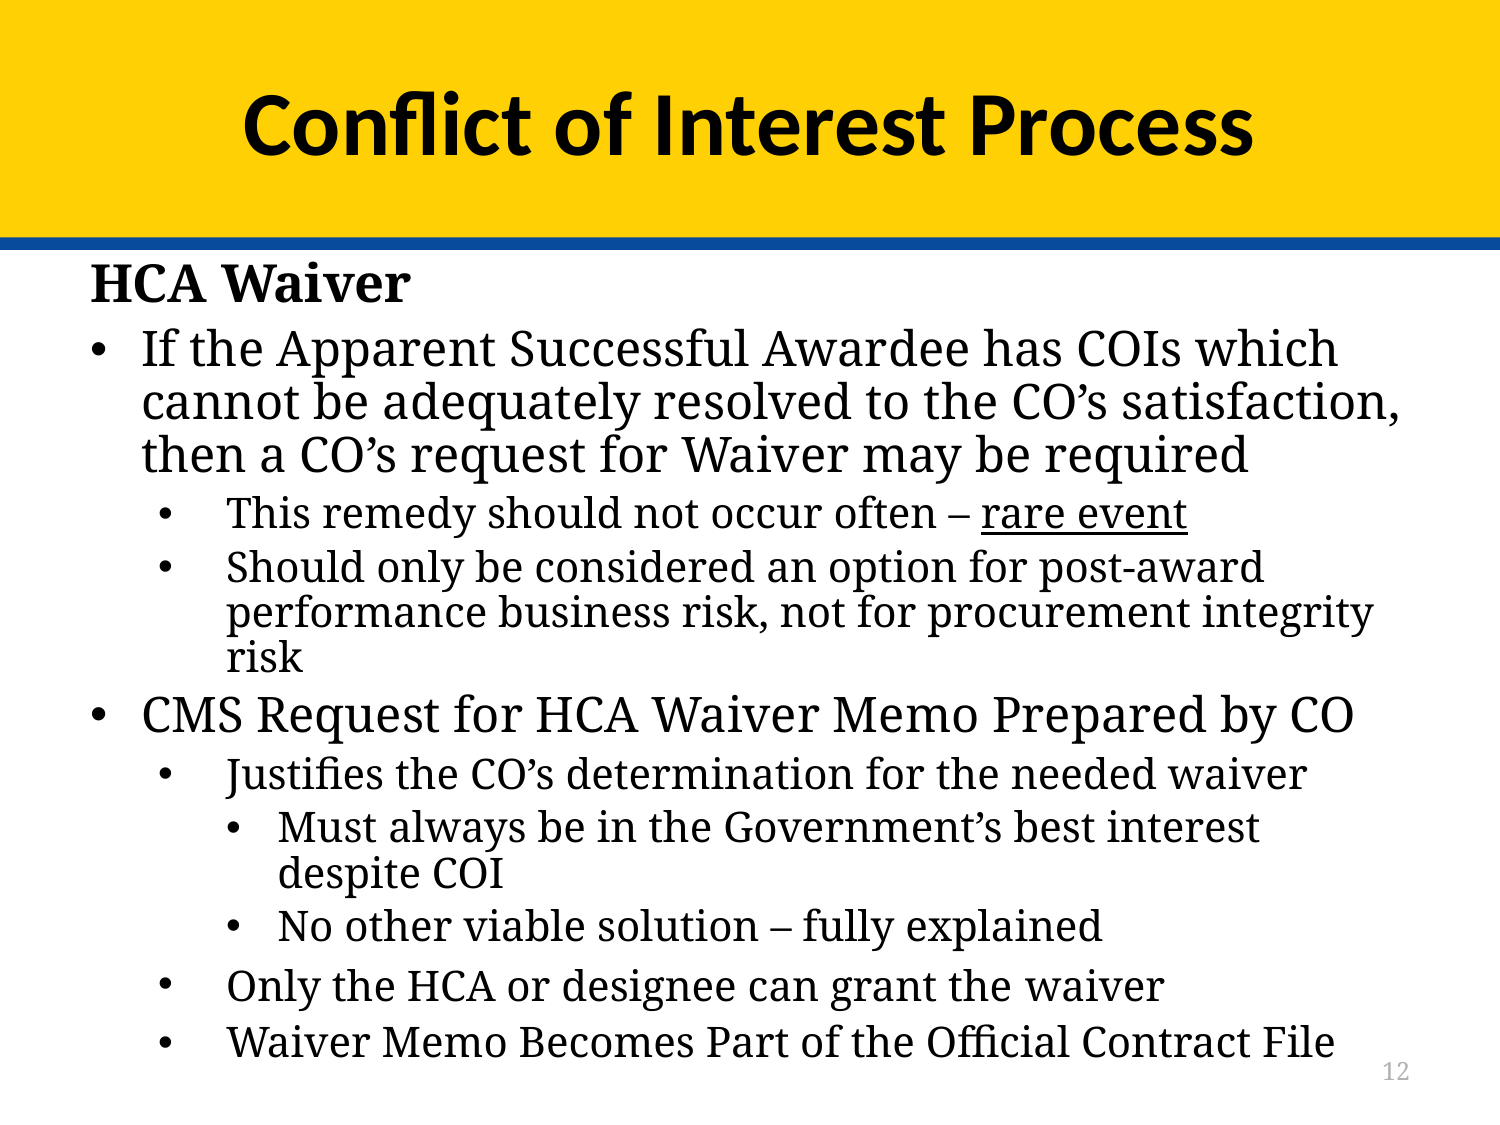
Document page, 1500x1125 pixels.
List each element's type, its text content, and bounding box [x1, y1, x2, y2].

list HCA Waiver If the Apparent Successful Awardee has COIs which cannot be adequately resolved to the CO’s satisfaction, then a CO’s request for Waiver may be required This remedy should not occur often – rare event Should only be considered an option for post-award performance business risk, not for procurement integrity risk CMS Request for HCA Waiver Memo Prepared by CO Justifies the CO’s determination for the needed waiver Must always be in the Government’s best interest despite COI No other viable solution – fully explained Only the HCA or designee can grant the waiver Waiver Memo Becomes Part of the Official Contract File [75, 251, 1425, 1125]
slide_number 12 [1074, 1042, 1425, 1103]
title Conflict of Interest Process [0, 0, 1500, 238]
